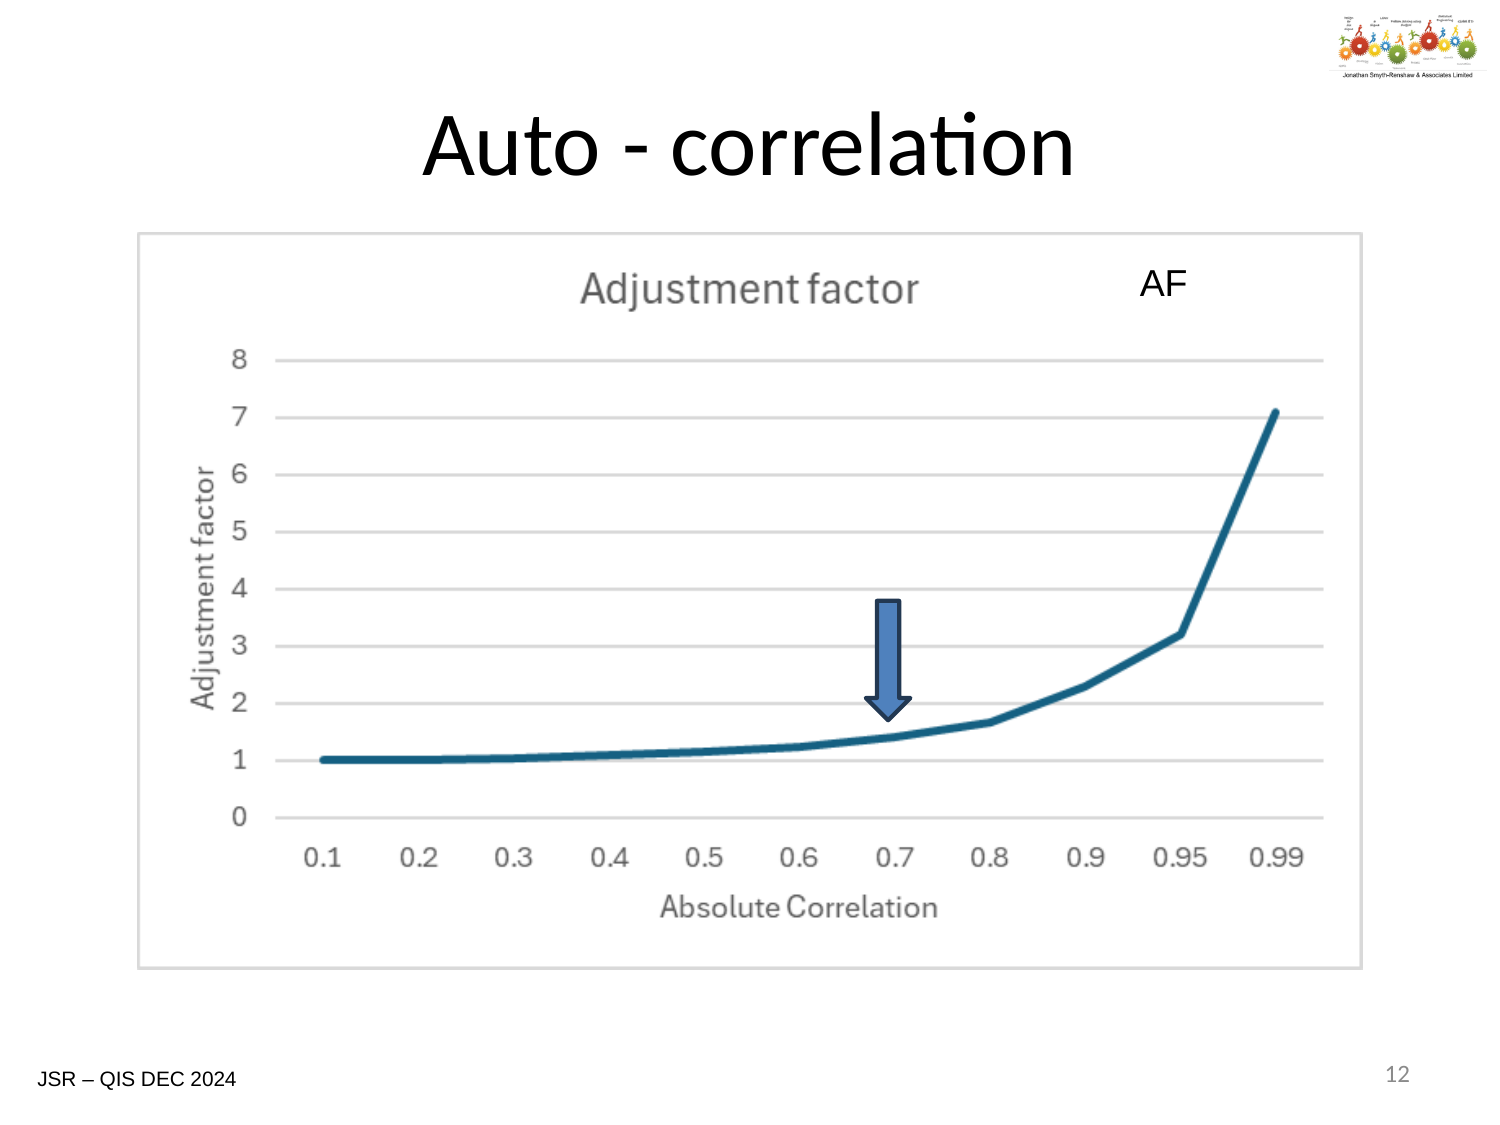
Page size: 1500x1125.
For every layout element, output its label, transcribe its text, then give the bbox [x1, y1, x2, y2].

picture [136, 232, 1363, 970]
picture [1329, 15, 1487, 82]
slide_number 12 [1074, 1042, 1425, 1103]
title Auto - correlation [74, 44, 1426, 233]
